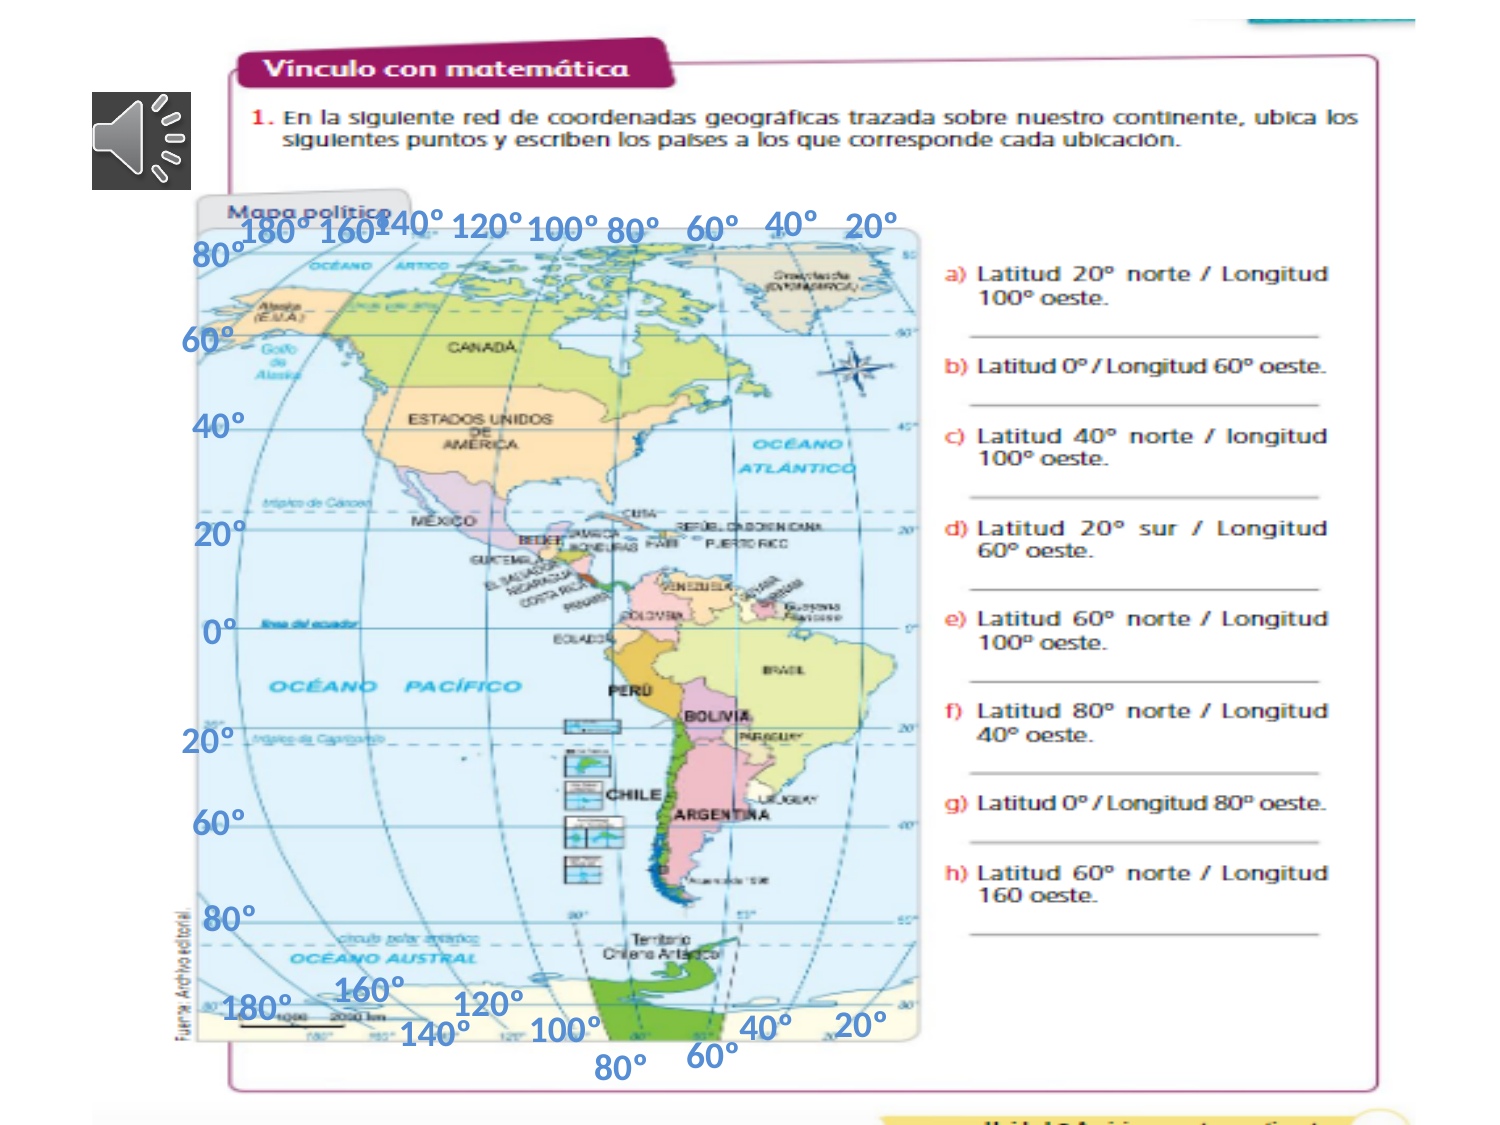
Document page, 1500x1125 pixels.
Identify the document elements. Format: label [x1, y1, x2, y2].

picture [91, 90, 192, 192]
list [92, 18, 1416, 1125]
